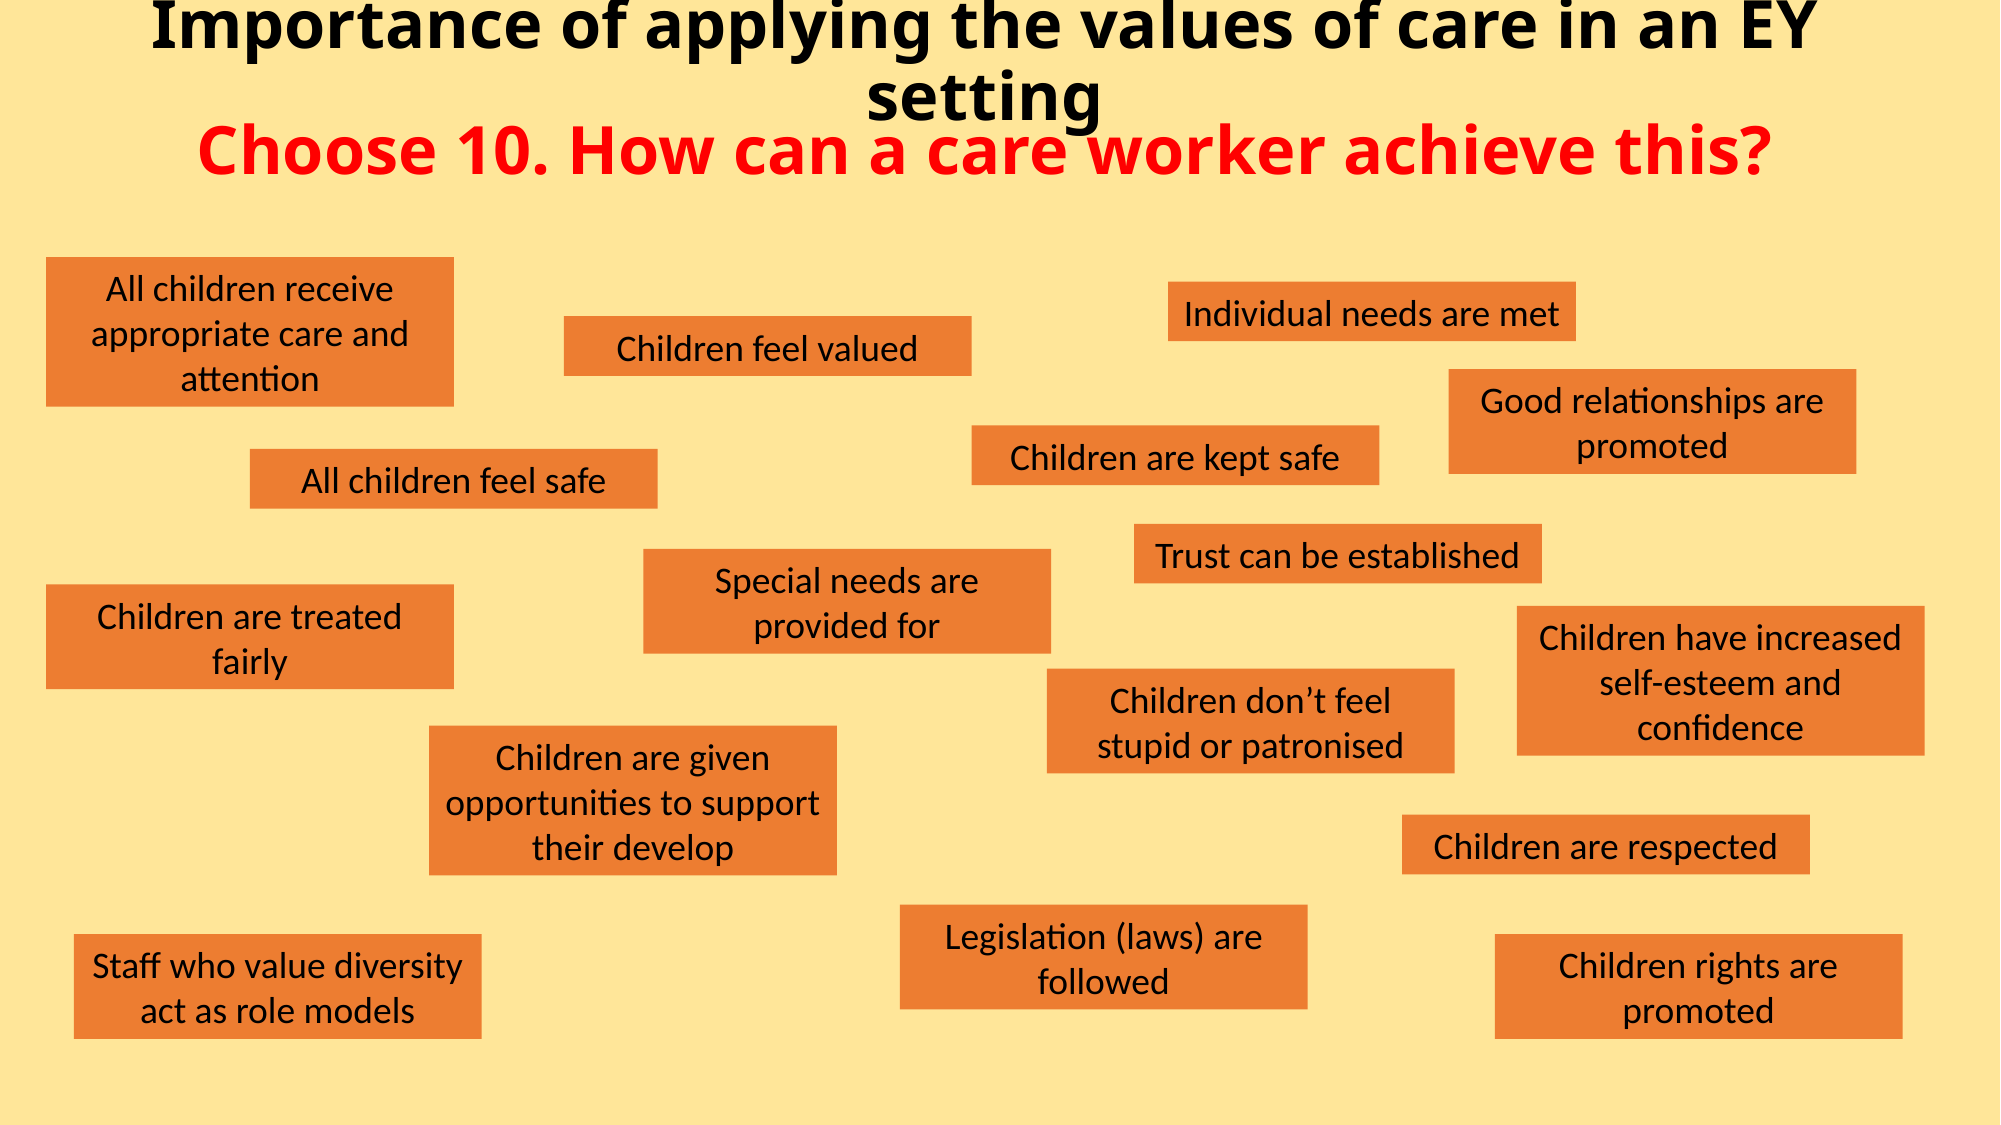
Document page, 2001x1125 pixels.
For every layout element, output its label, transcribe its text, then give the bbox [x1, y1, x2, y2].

text_box Staff who value diversity act as role models [73, 934, 482, 1039]
text_box Children have increased self-esteem and confidence [1516, 605, 1925, 756]
title Importance of applying the values of care in an EY setting [102, 26, 1868, 100]
text_box All children receive appropriate care and attention [46, 257, 454, 407]
text_box Good relationships are promoted [1448, 369, 1857, 474]
text_box Children are kept safe [971, 425, 1380, 486]
text_box Special needs are provided for [643, 548, 1052, 654]
text_box Children are treated fairly [46, 584, 454, 690]
text_box Children don’t feel stupid or patronised [1046, 668, 1455, 774]
text_box All children feel safe [249, 448, 658, 509]
text_box Individual needs are met [1168, 281, 1576, 342]
text_box Trust can be established [1134, 523, 1542, 584]
text_box Children feel valued [563, 316, 972, 376]
text_box Children are given opportunities to support their develop [429, 725, 837, 876]
text_box Choose 10. How can a care worker achieve this? [102, 116, 1868, 190]
text_box Children are respected [1402, 814, 1810, 875]
text_box Children rights are promoted [1494, 934, 1903, 1039]
text_box Legislation (laws) are followed [899, 904, 1308, 1010]
